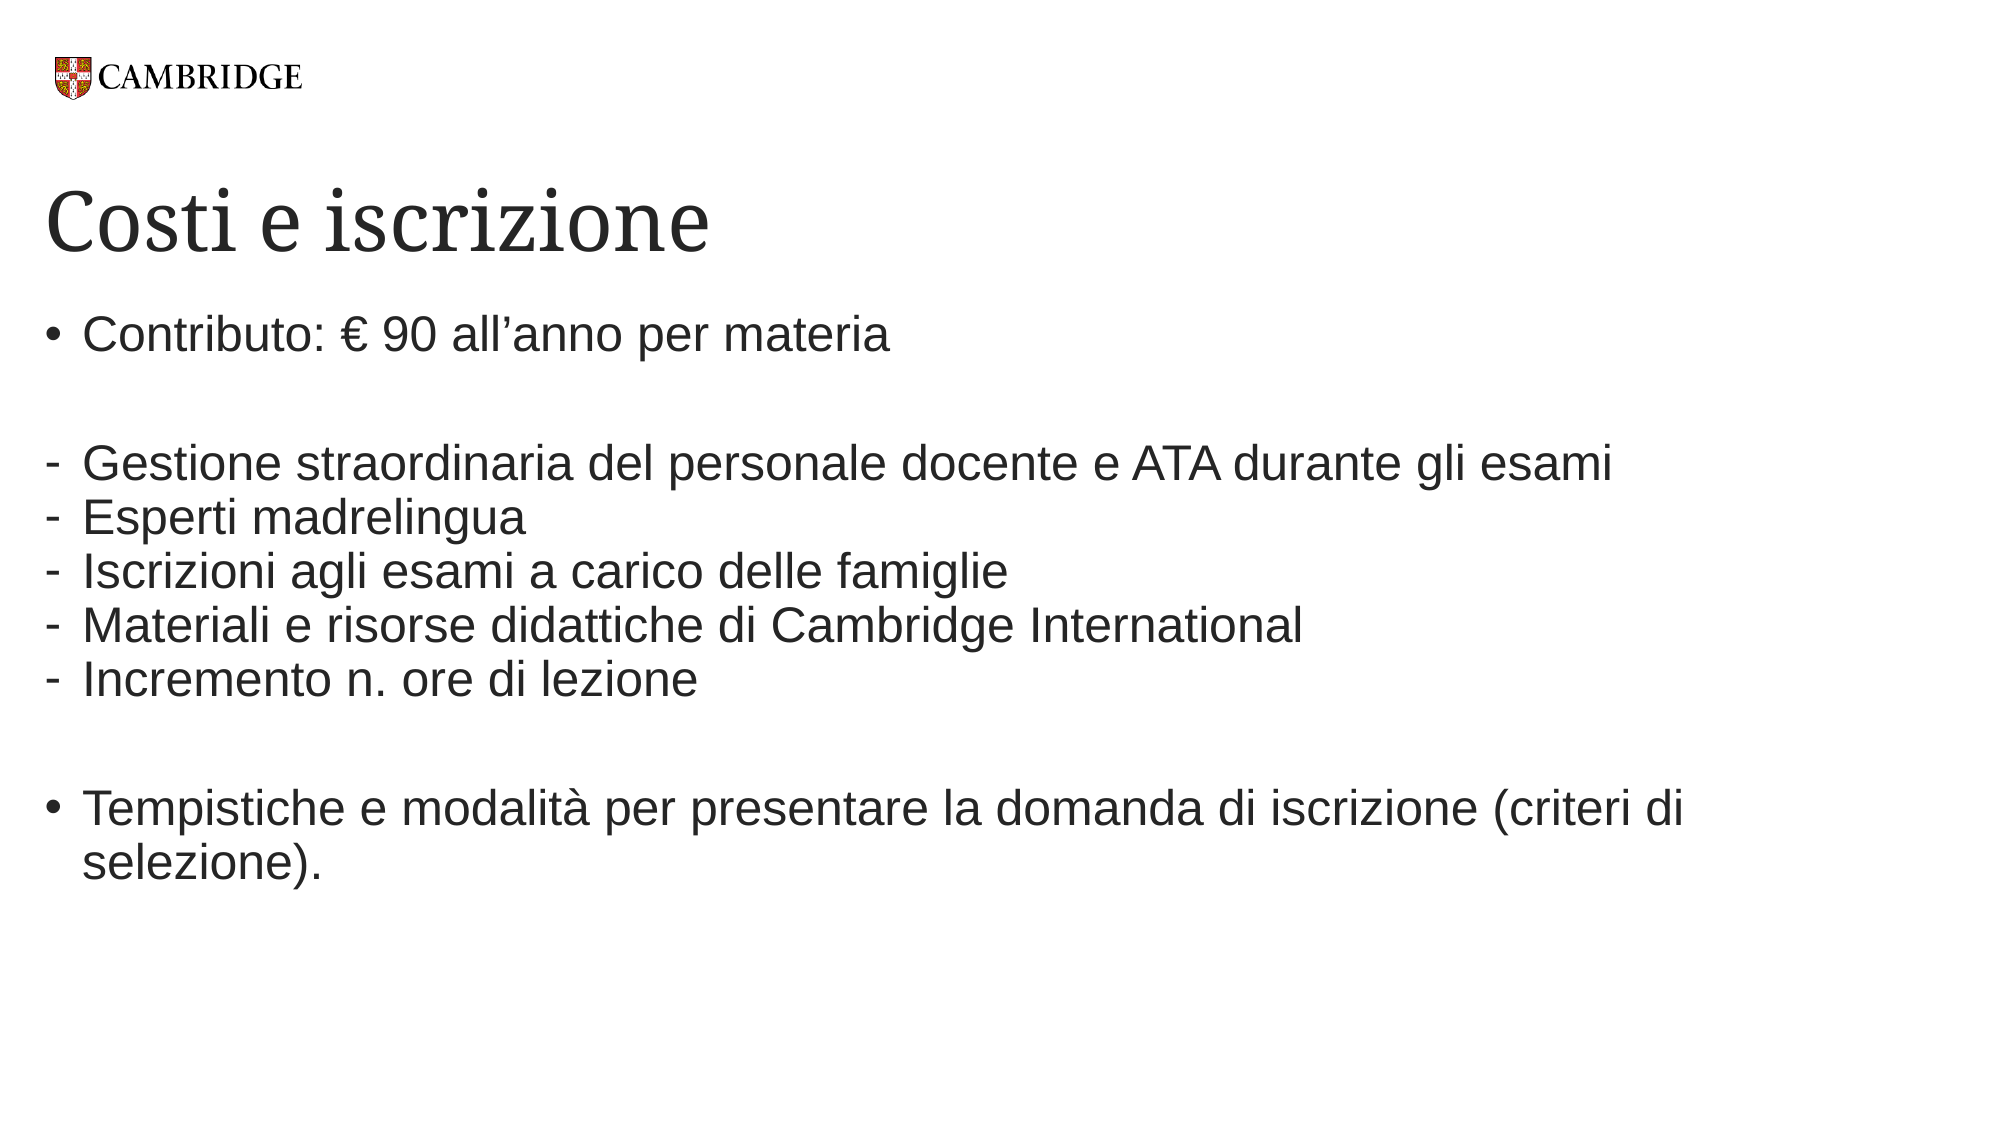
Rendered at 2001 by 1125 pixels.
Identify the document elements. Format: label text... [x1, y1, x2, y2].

title Costi e iscrizione [29, 165, 1937, 284]
picture [55, 57, 302, 100]
list Contributo: € 90 all’anno per materia Gestione straordinaria del personale docente e ATA durante gli esami Esperti madrelingua Iscrizioni agli esami a carico delle famiglie Materiali e risorse didattiche di Cambridge International Incremento n. ore di lezione Tempistiche e modalità per presentare la domanda di iscrizione (criteri di selezione). [29, 301, 1937, 1064]
